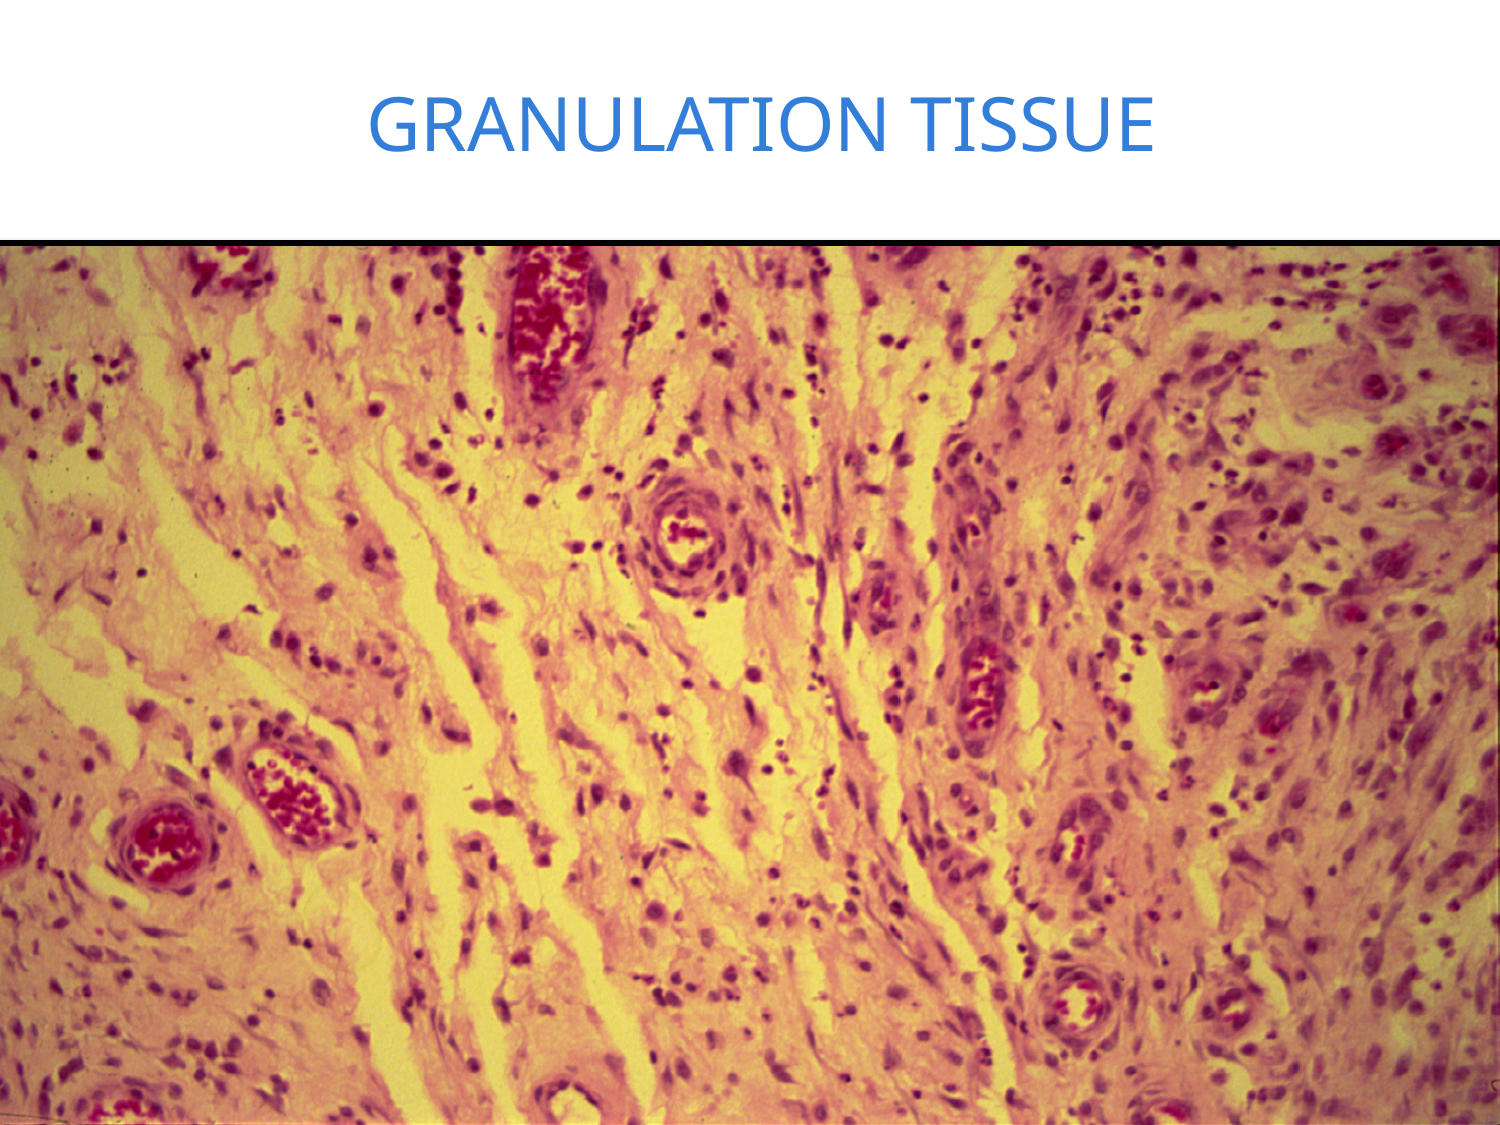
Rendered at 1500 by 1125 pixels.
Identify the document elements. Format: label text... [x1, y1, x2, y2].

title GRANULATION TISSUE [0, 0, 1500, 231]
picture [0, 245, 1500, 1125]
